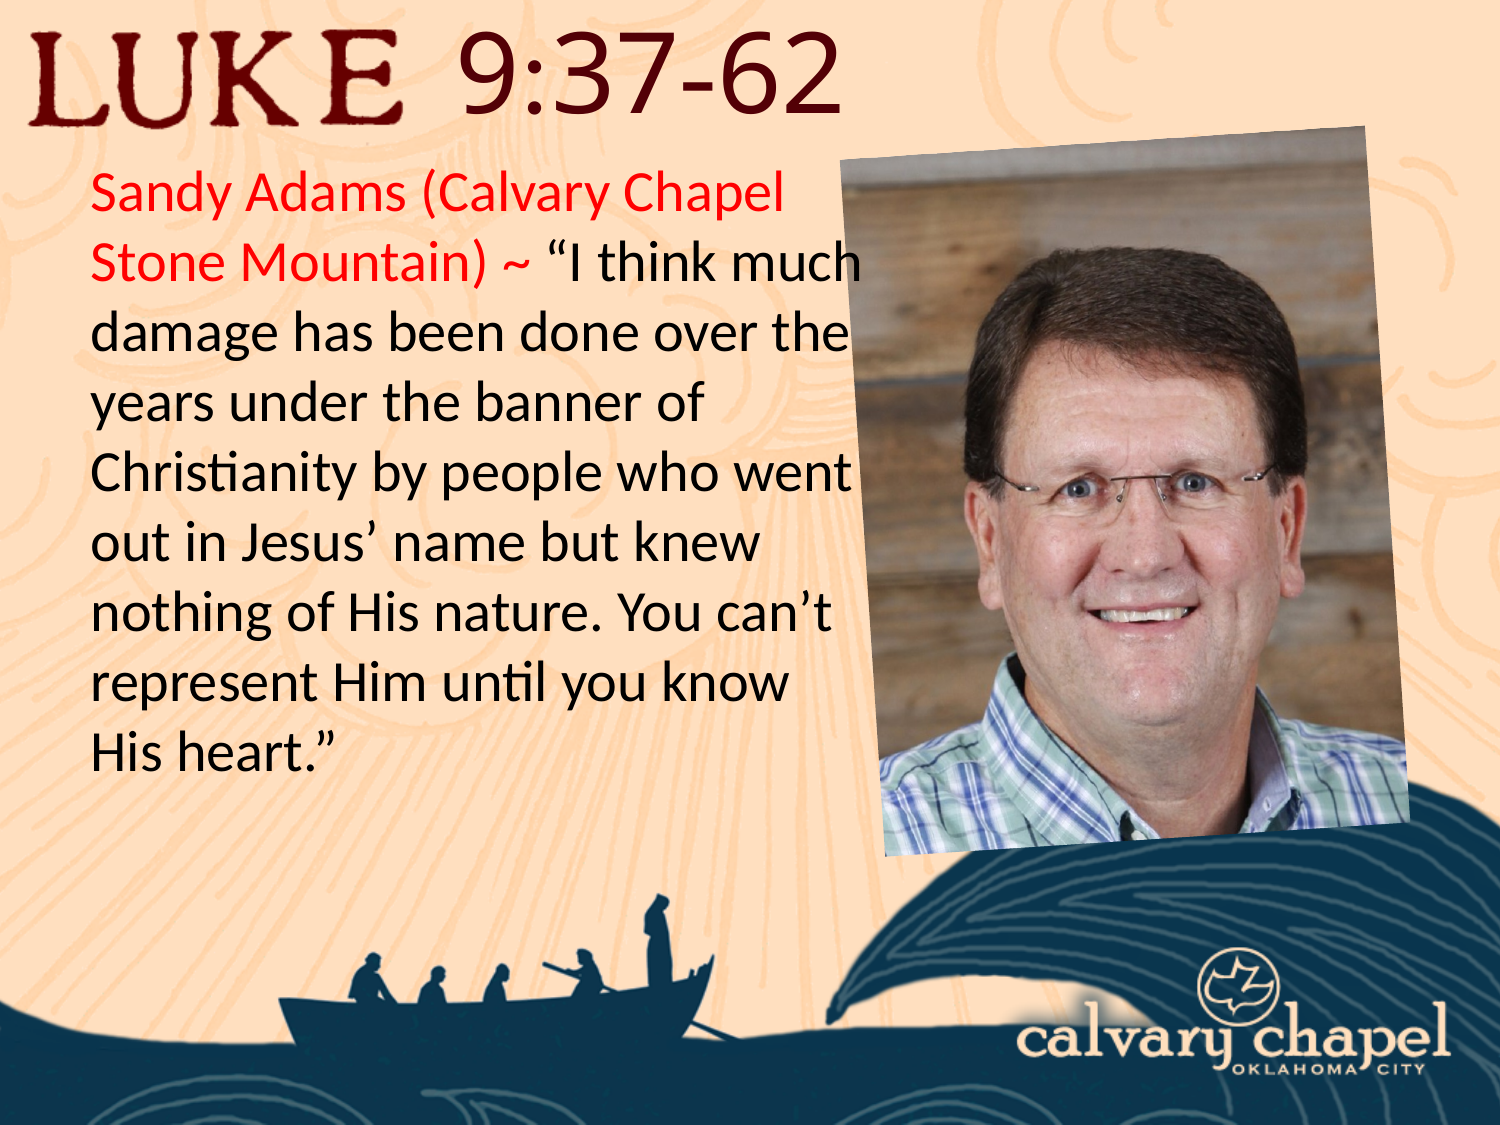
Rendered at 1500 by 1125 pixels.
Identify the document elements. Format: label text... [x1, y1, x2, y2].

picture [0, 0, 1500, 1125]
text_box 9:37-62 [441, 0, 974, 144]
text_box Sandy Adams (Calvary Chapel Stone Mountain) ~ “I think much damage has been done over the years under the banner of Christianity by people who went out in Jesus’ name but knew nothing of His nature. You can’t represent Him until you know His heart.” [75, 145, 861, 791]
